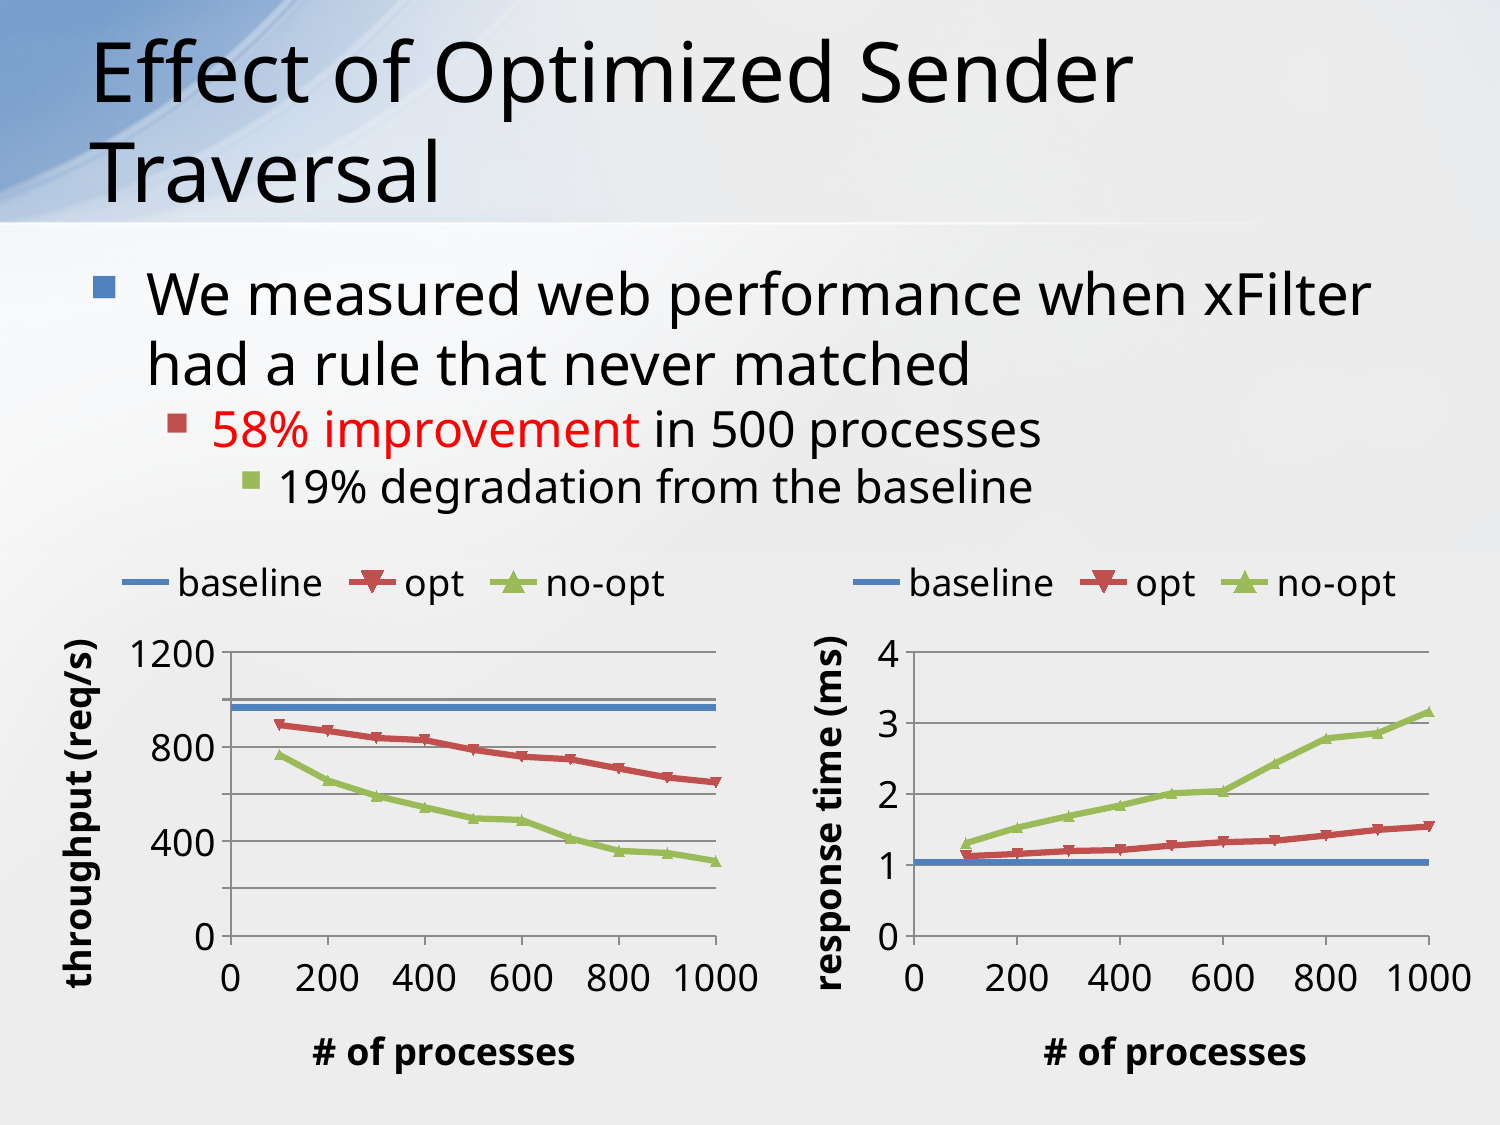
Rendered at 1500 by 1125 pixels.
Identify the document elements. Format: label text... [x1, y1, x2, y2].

list We measured web performance when xFilter had a rule that never matched 58% improvement in 500 processes 19% degradation from the baseline [75, 249, 1425, 536]
title Effect of Optimized Sender Traversal [75, 24, 1425, 213]
picture [0, 0, 1500, 1125]
chart [11, 536, 1489, 1114]
